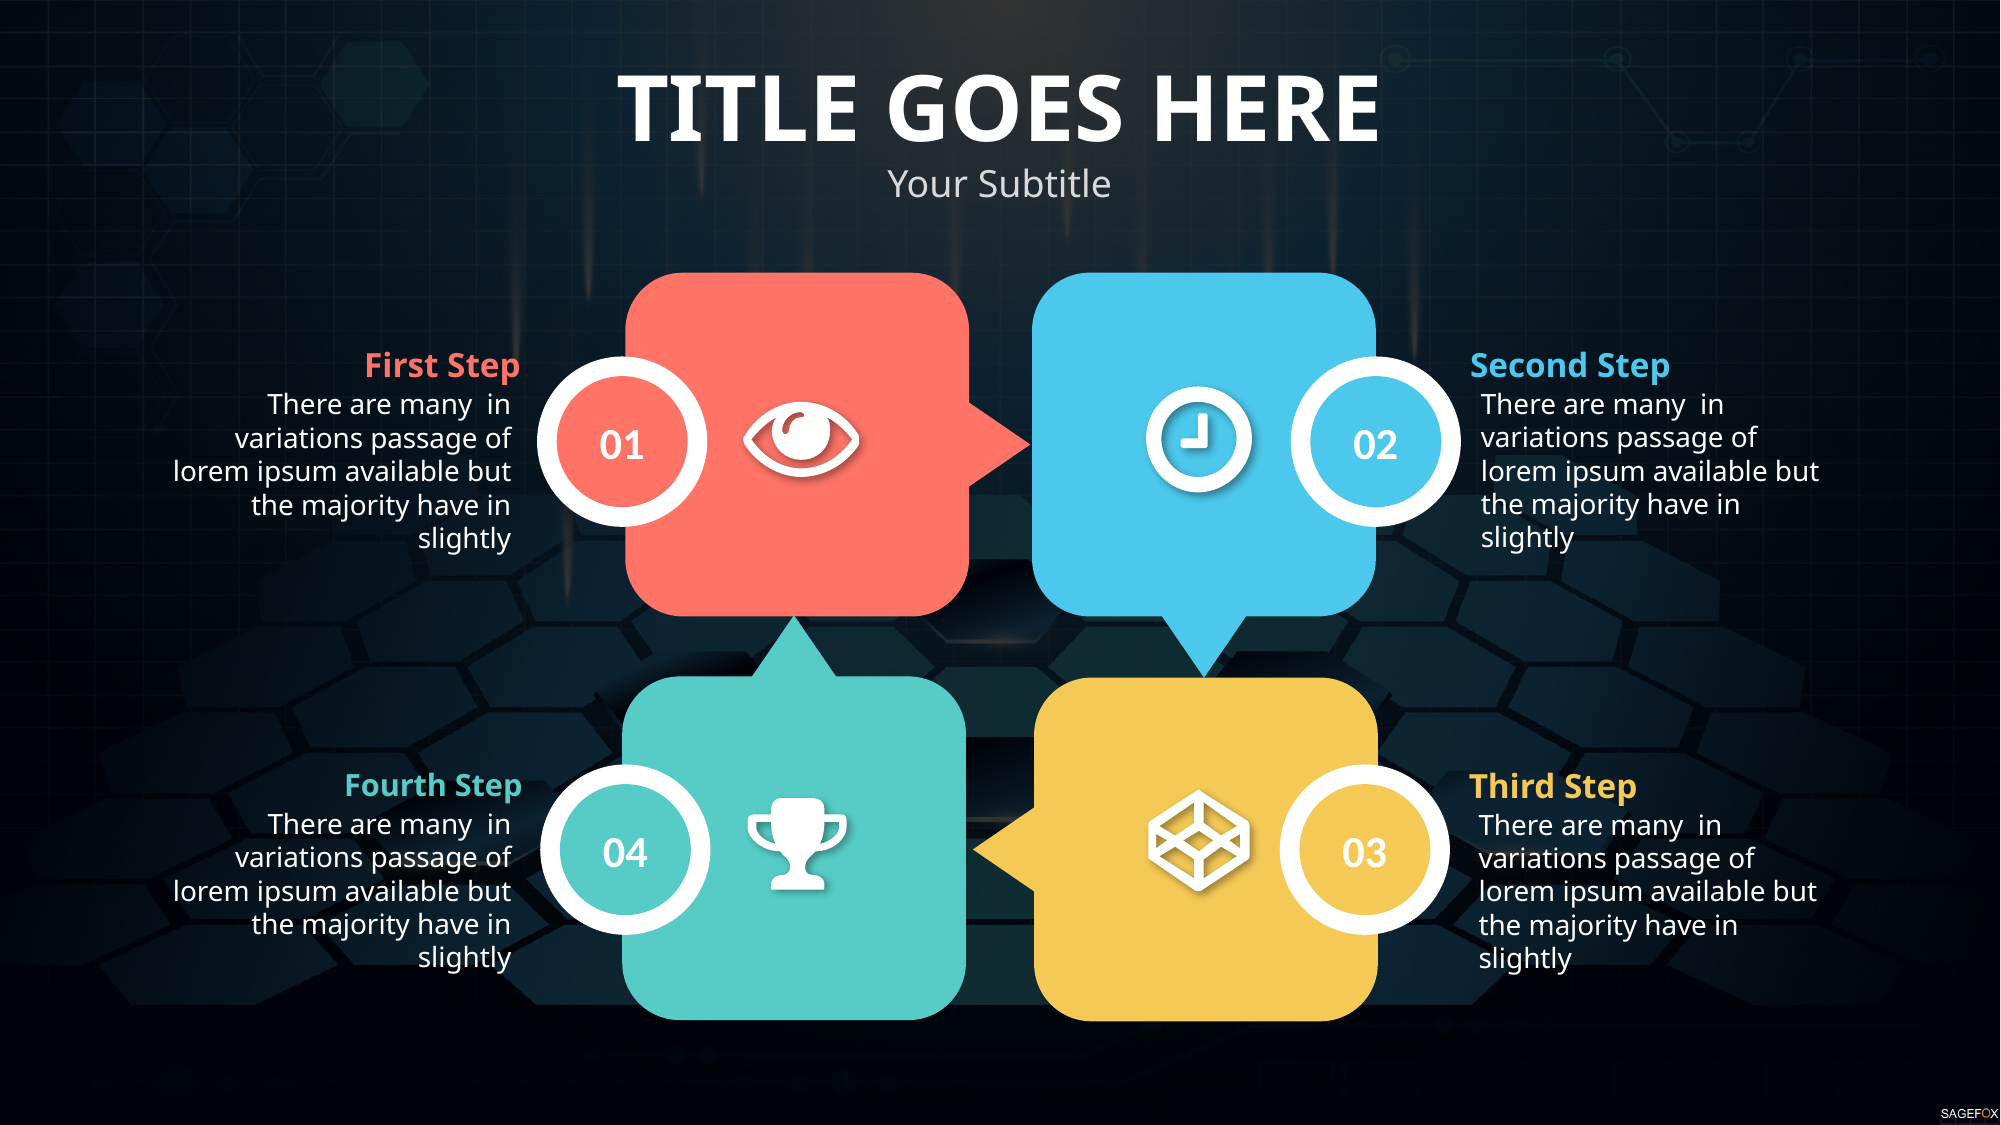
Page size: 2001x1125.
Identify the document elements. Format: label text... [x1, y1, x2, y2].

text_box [158, 766, 512, 942]
text_box TITLE GOES HERE Your Subtitle [548, 42, 1452, 212]
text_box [537, 356, 708, 527]
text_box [1480, 343, 1832, 522]
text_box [622, 615, 966, 1021]
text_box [1003, 646, 1348, 1052]
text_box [1478, 765, 1819, 942]
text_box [1290, 356, 1461, 527]
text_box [540, 764, 711, 935]
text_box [1279, 764, 1450, 935]
picture [0, 0, 2001, 1125]
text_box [1032, 272, 1376, 678]
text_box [156, 343, 512, 522]
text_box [655, 242, 1000, 647]
